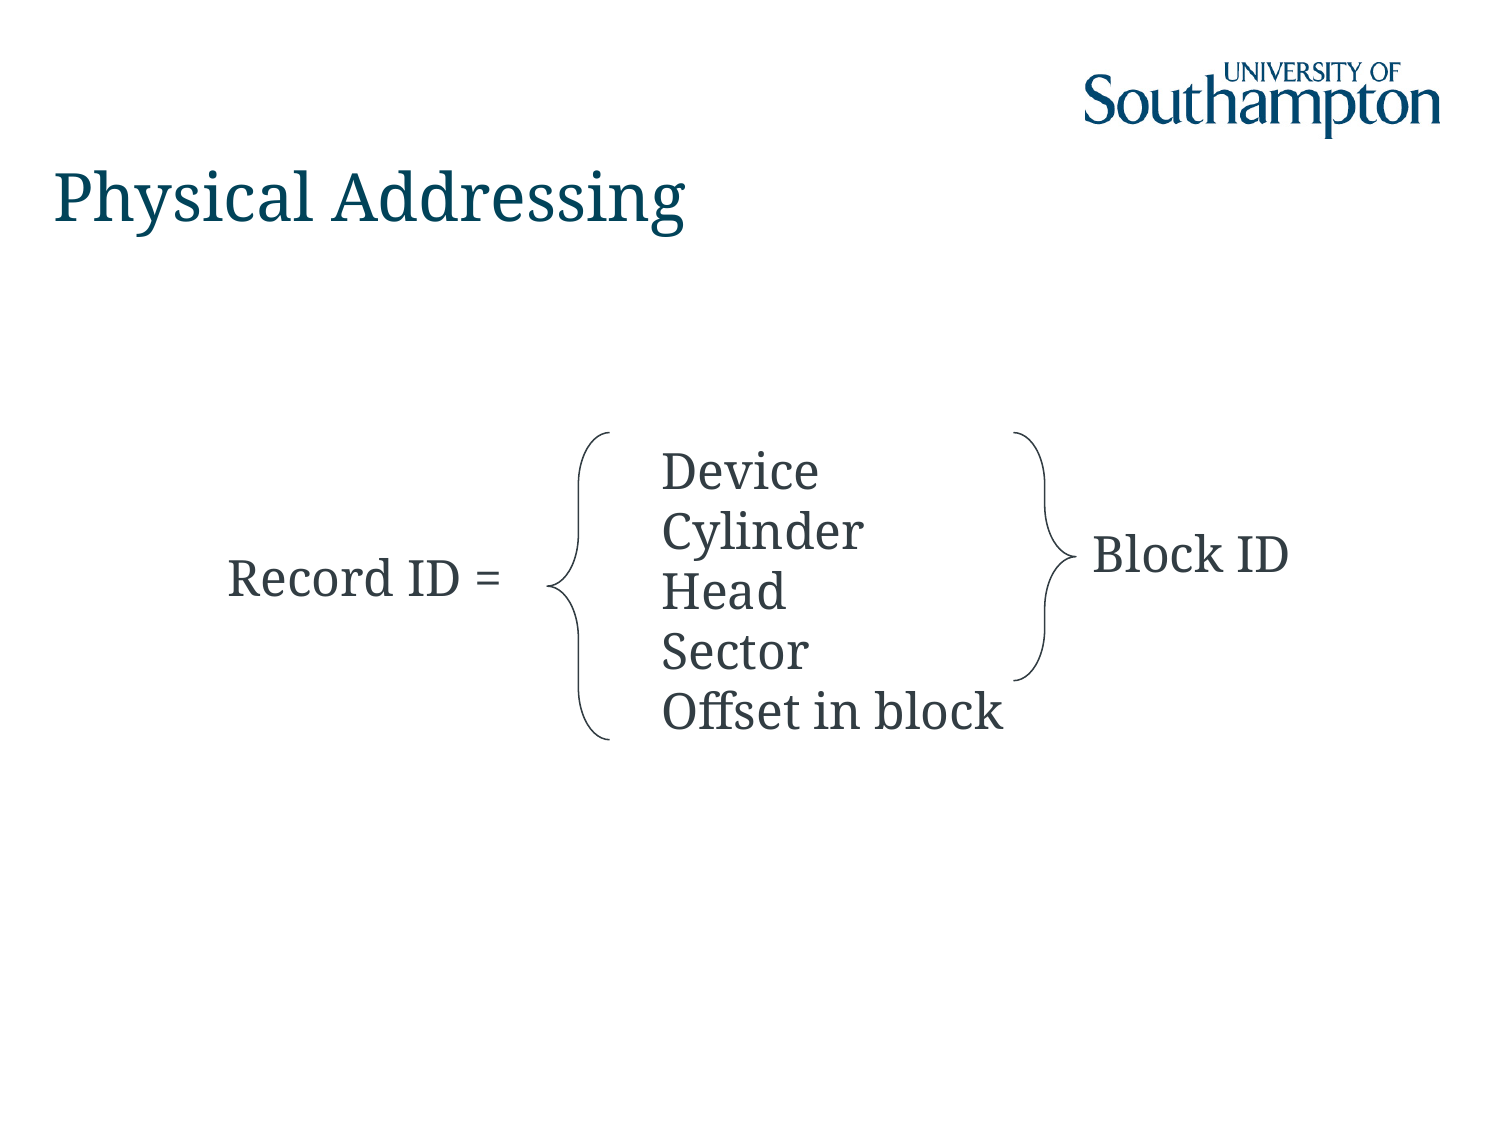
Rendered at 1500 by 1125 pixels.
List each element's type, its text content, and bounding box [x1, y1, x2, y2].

text_box [1013, 432, 1076, 681]
text_box Device Cylinder Head Sector Offset in block [646, 432, 1019, 748]
text_box Block ID [1078, 515, 1306, 590]
text_box Record ID = [212, 538, 518, 614]
text_box [547, 432, 610, 740]
picture [1085, 62, 1440, 139]
title Physical Addressing [52, 147, 1448, 255]
